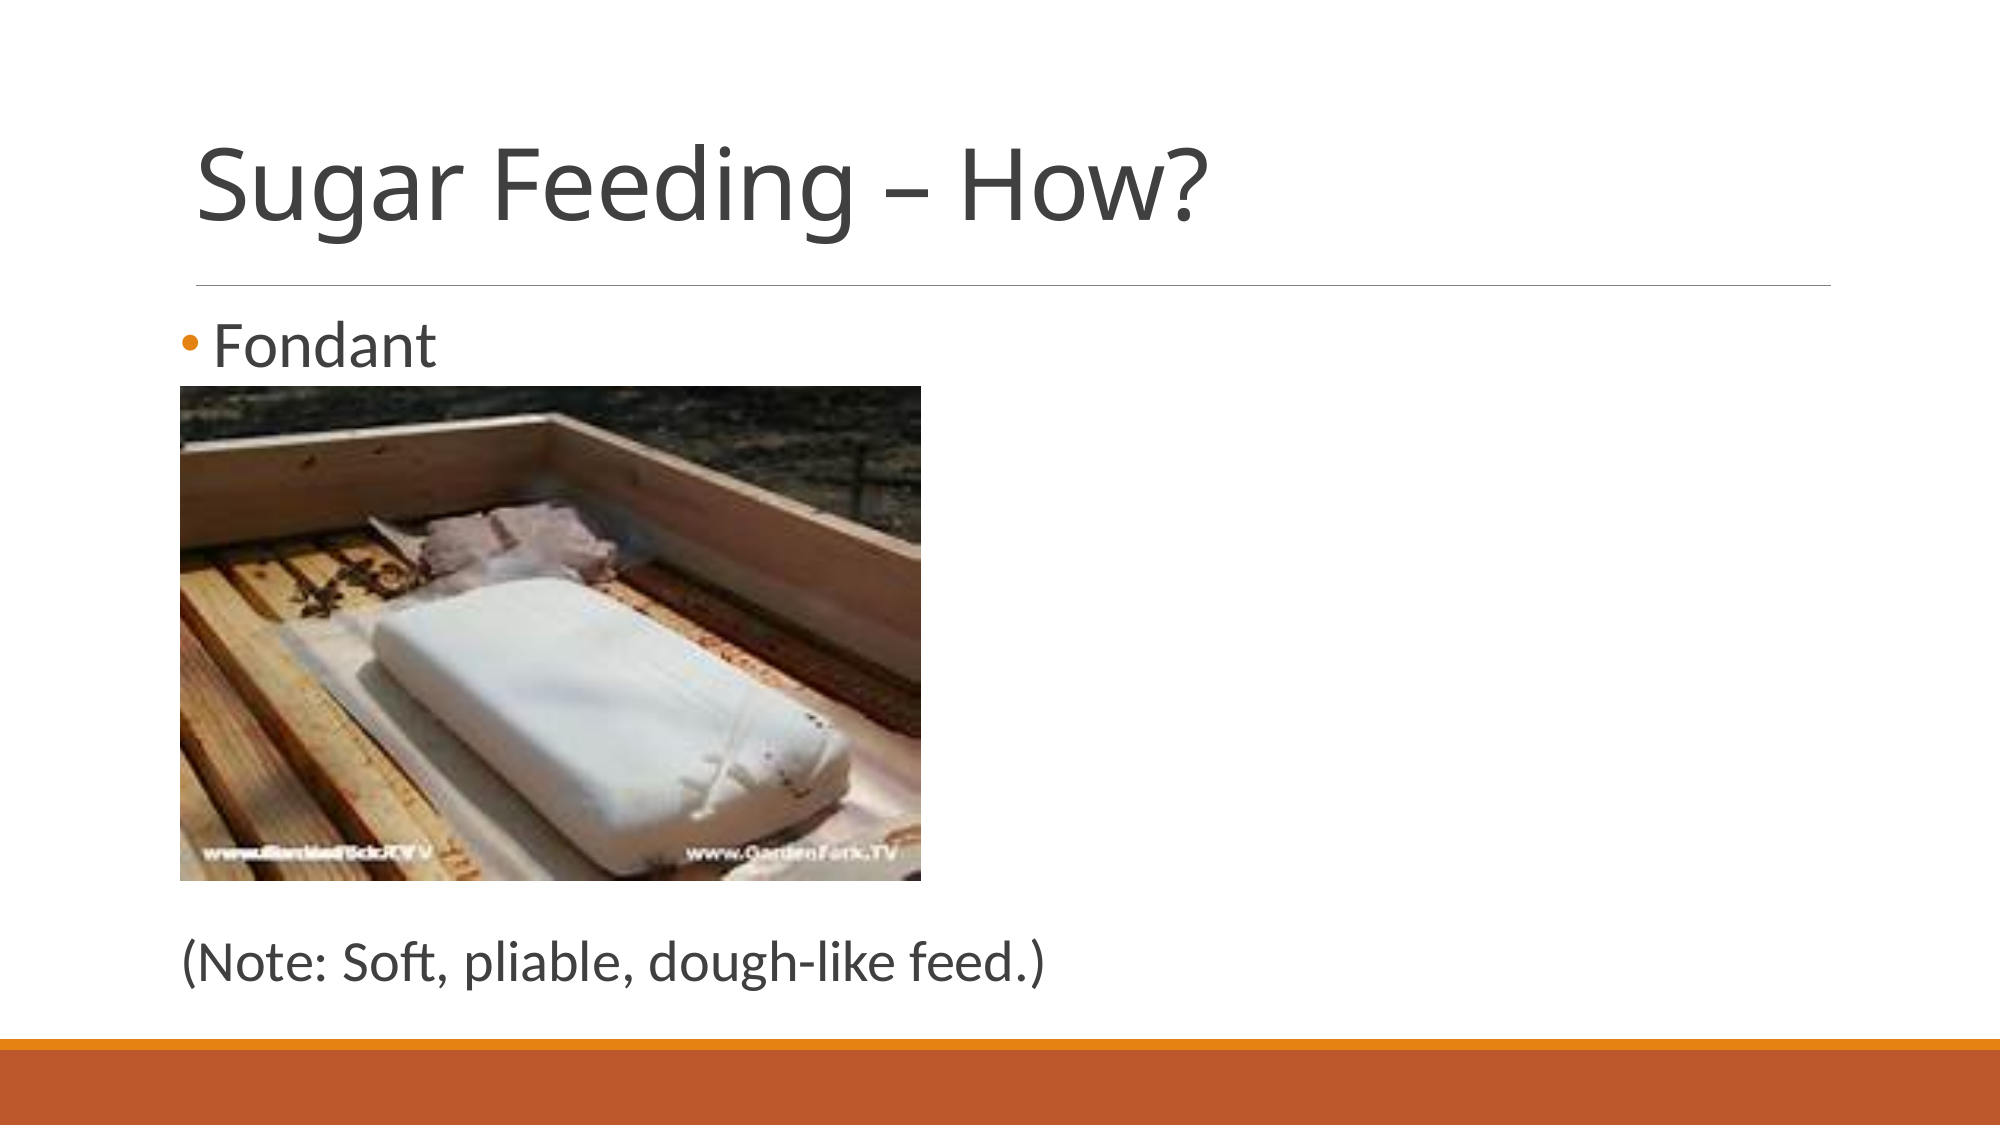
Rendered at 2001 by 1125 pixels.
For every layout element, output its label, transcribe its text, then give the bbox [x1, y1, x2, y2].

list Fondant (Note: Soft, pliable, dough-like feed.) [180, 302, 1830, 1014]
title Sugar Feeding – How? [180, 47, 1830, 249]
picture [179, 385, 921, 882]
